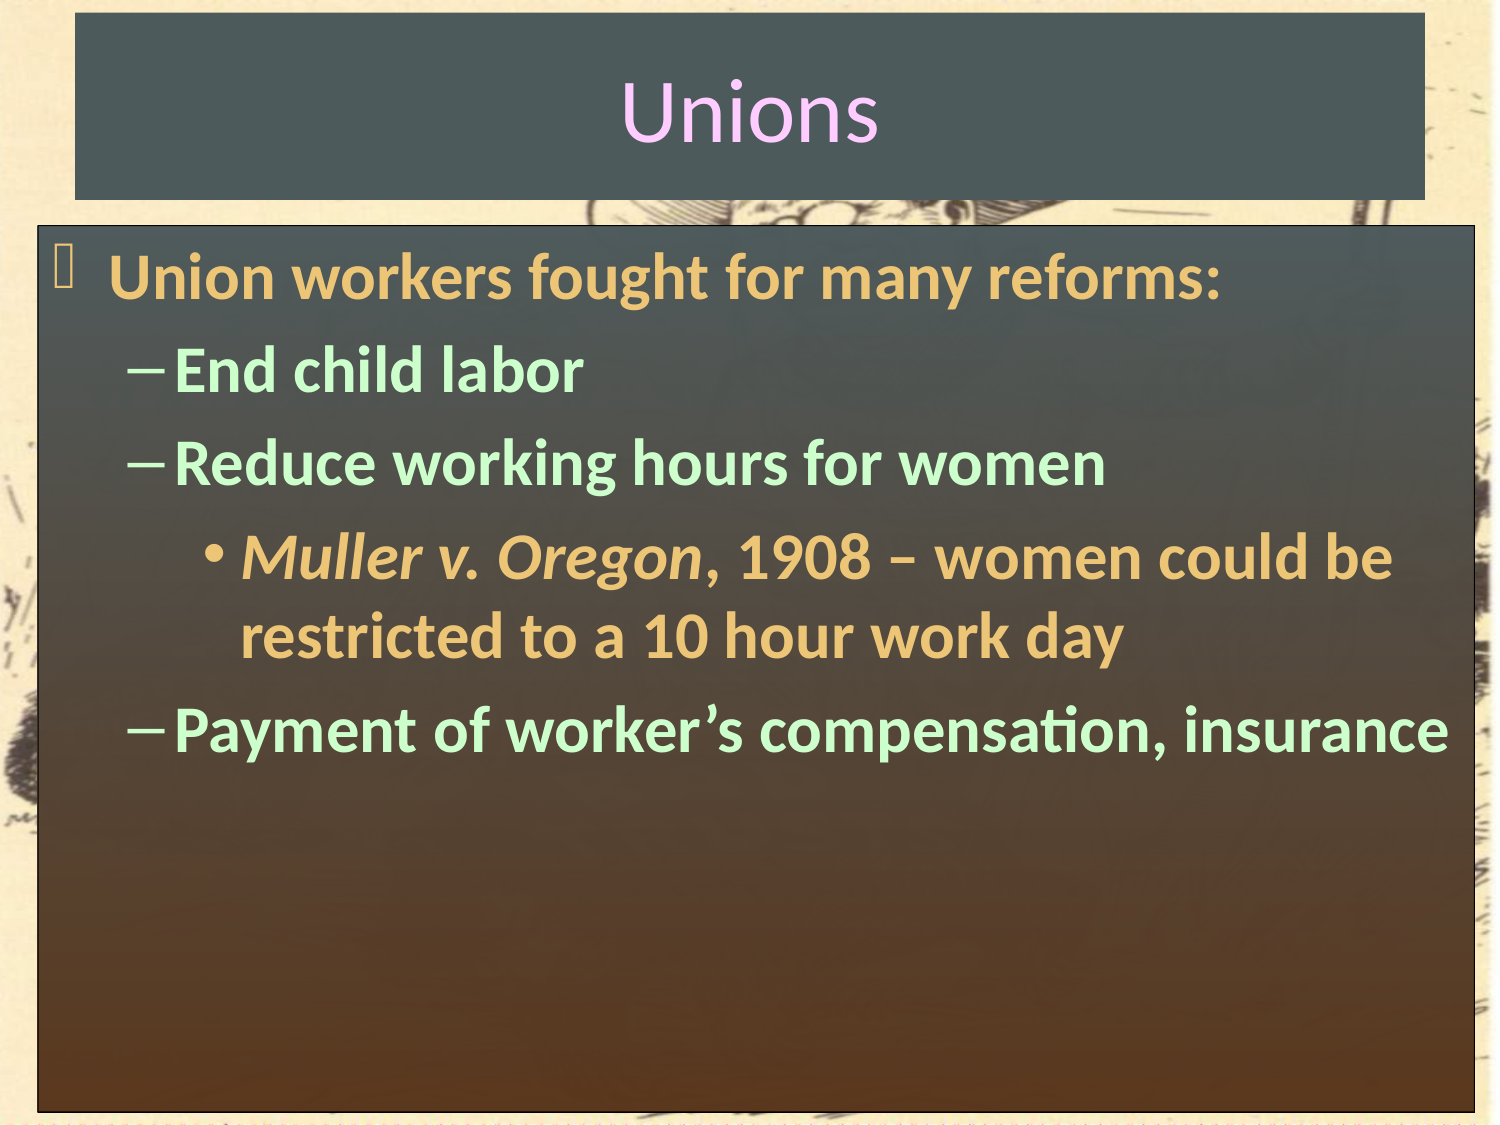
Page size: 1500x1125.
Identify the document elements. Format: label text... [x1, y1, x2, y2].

list Union workers fought for many reforms: End child labor Reduce working hours for women Muller v. Oregon, 1908 – women could be restricted to a 10 hour work day Payment of worker’s compensation, insurance [37, 224, 1475, 1113]
title Unions [75, 12, 1425, 200]
picture [0, 0, 1500, 1125]
